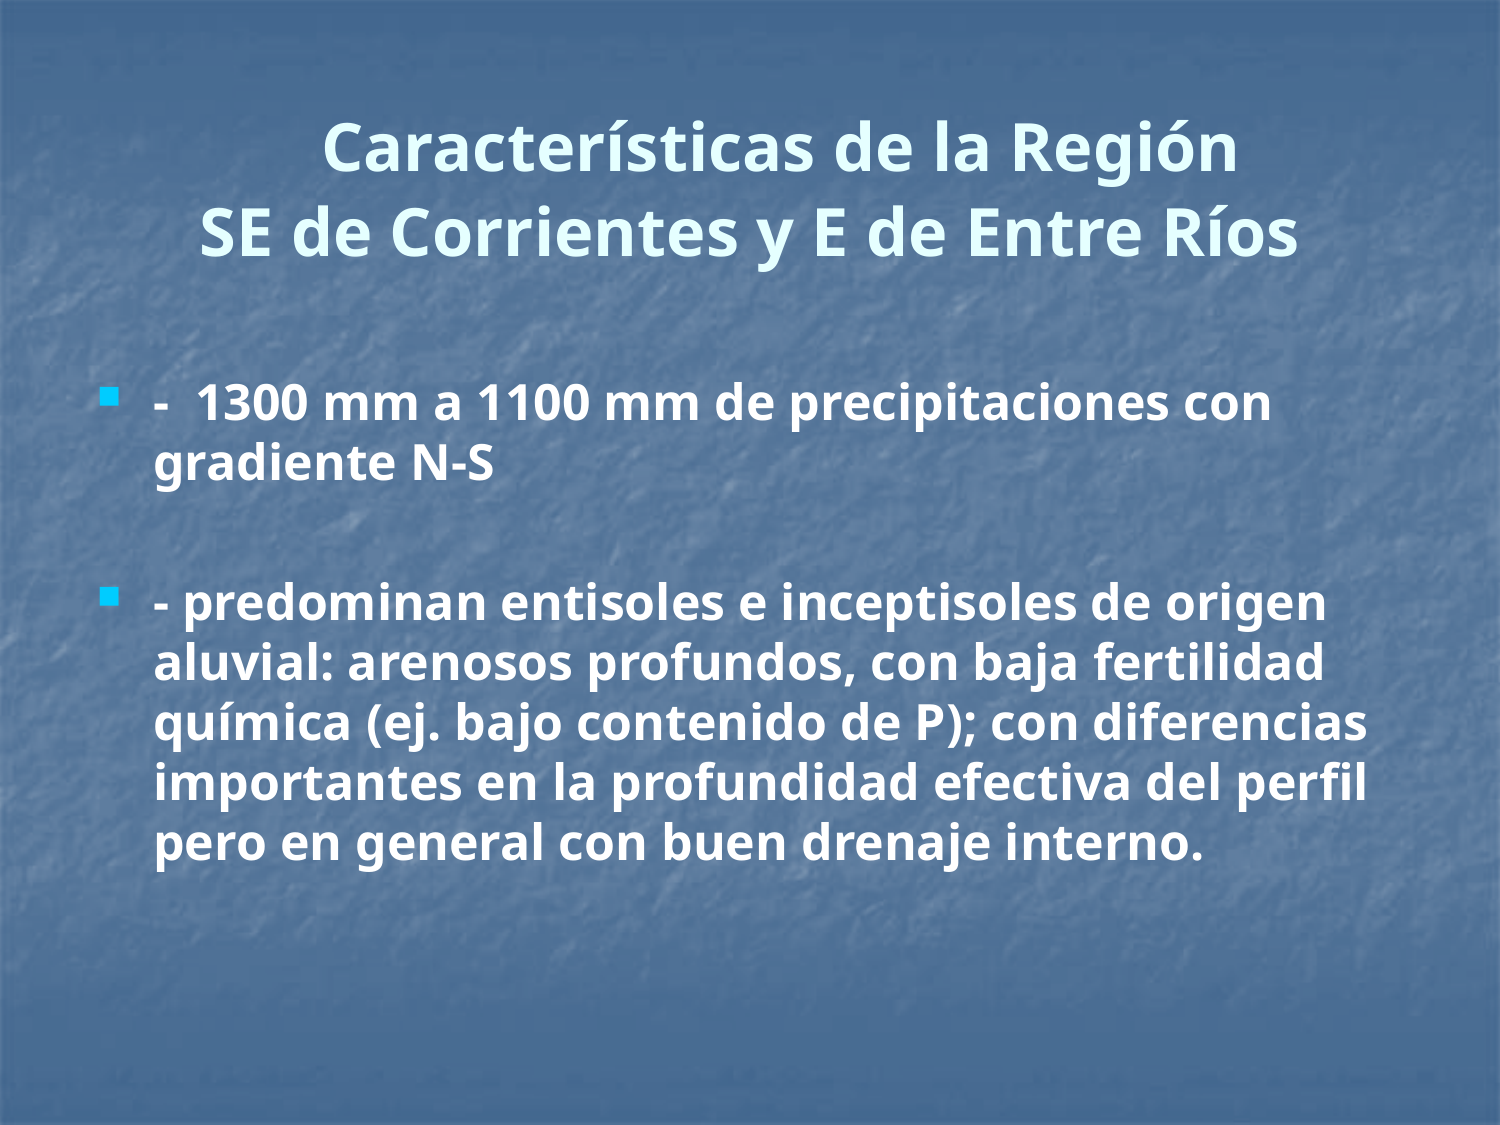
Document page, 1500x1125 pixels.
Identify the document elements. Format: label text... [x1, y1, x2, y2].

title Características de la Región SE de Corrientes y E de Entre Ríos [74, 62, 1426, 288]
list - 1300 mm a 1100 mm de precipitaciones con gradiente N-S - predominan entisoles e inceptisoles de origen aluvial: arenosos profundos, con baja fertilidad química (ej. bajo contenido de P); con diferencias importantes en la profundidad efectiva del perfil pero en general con buen drenaje interno. [81, 363, 1433, 941]
